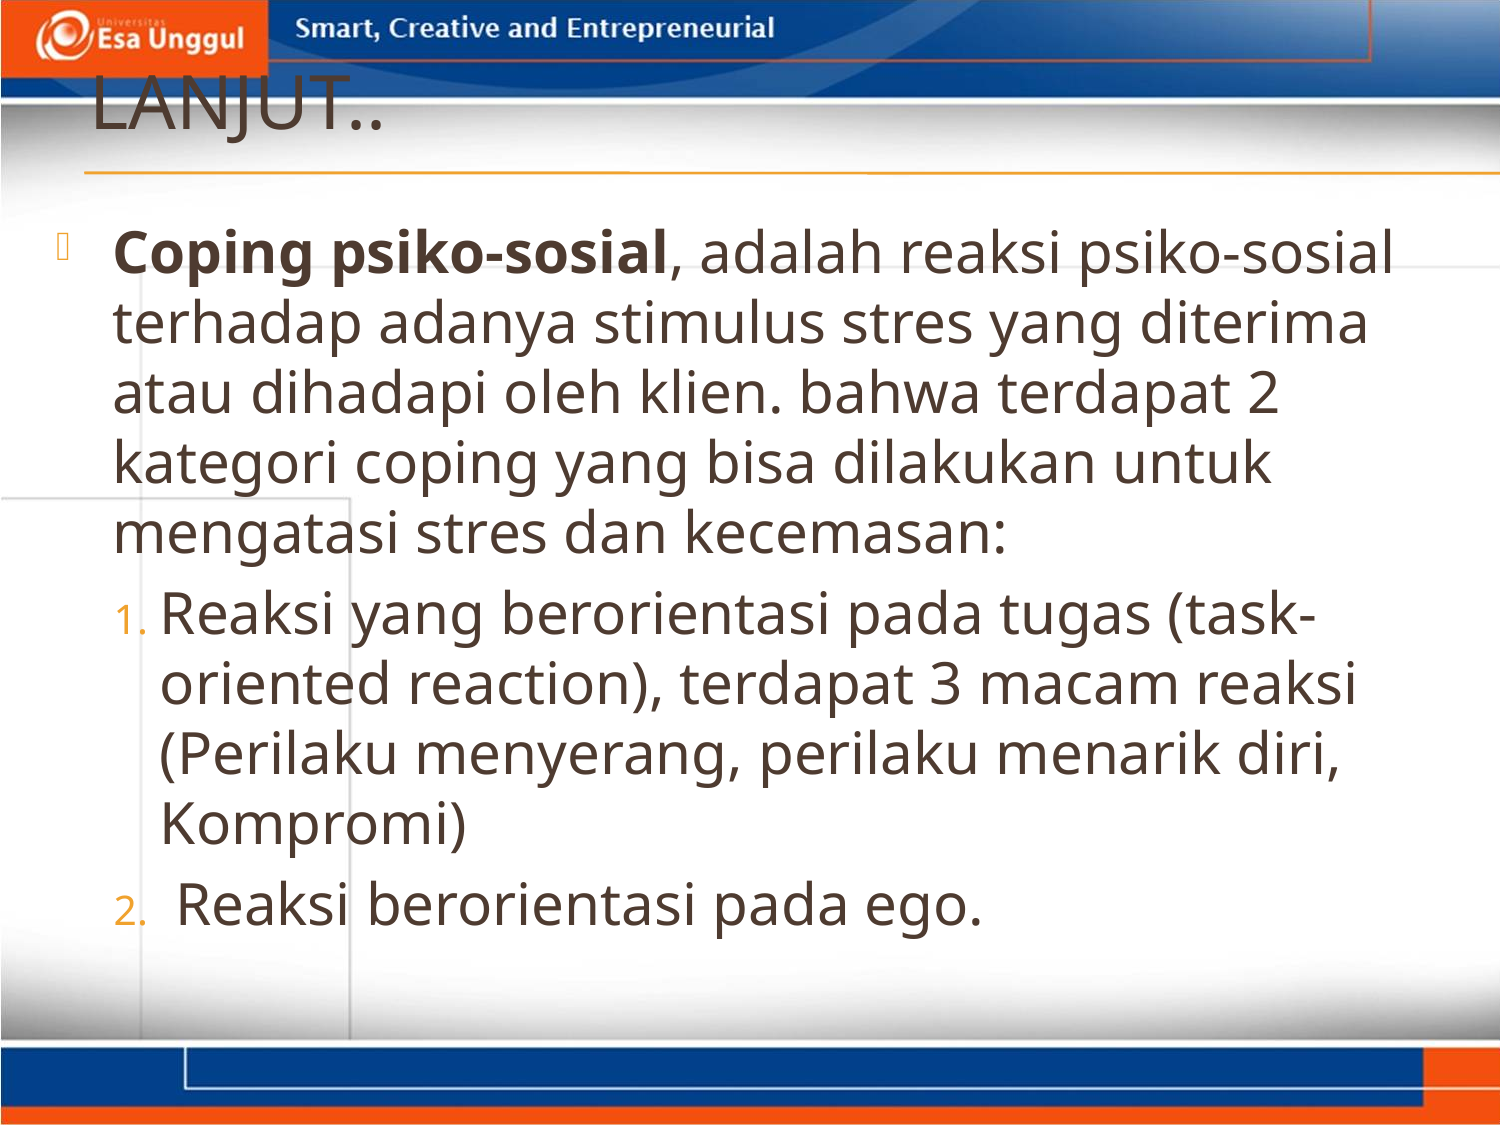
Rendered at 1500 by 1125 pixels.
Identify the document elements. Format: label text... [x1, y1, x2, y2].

list Coping psiko-sosial, adalah reaksi psiko-sosial terhadap adanya stimulus stres yang diterima atau dihadapi oleh klien. bahwa terdapat 2 kategori coping yang bisa dilakukan untuk mengatasi stres dan kecemasan: Reaksi yang berorientasi pada tugas (task-oriented reaction), terdapat 3 macam reaksi (Perilaku menyerang, perilaku menarik diri, Kompromi) Reaksi berorientasi pada ego. [41, 208, 1467, 951]
picture [0, 0, 1500, 1125]
title Lanjut.. [75, 30, 1500, 169]
